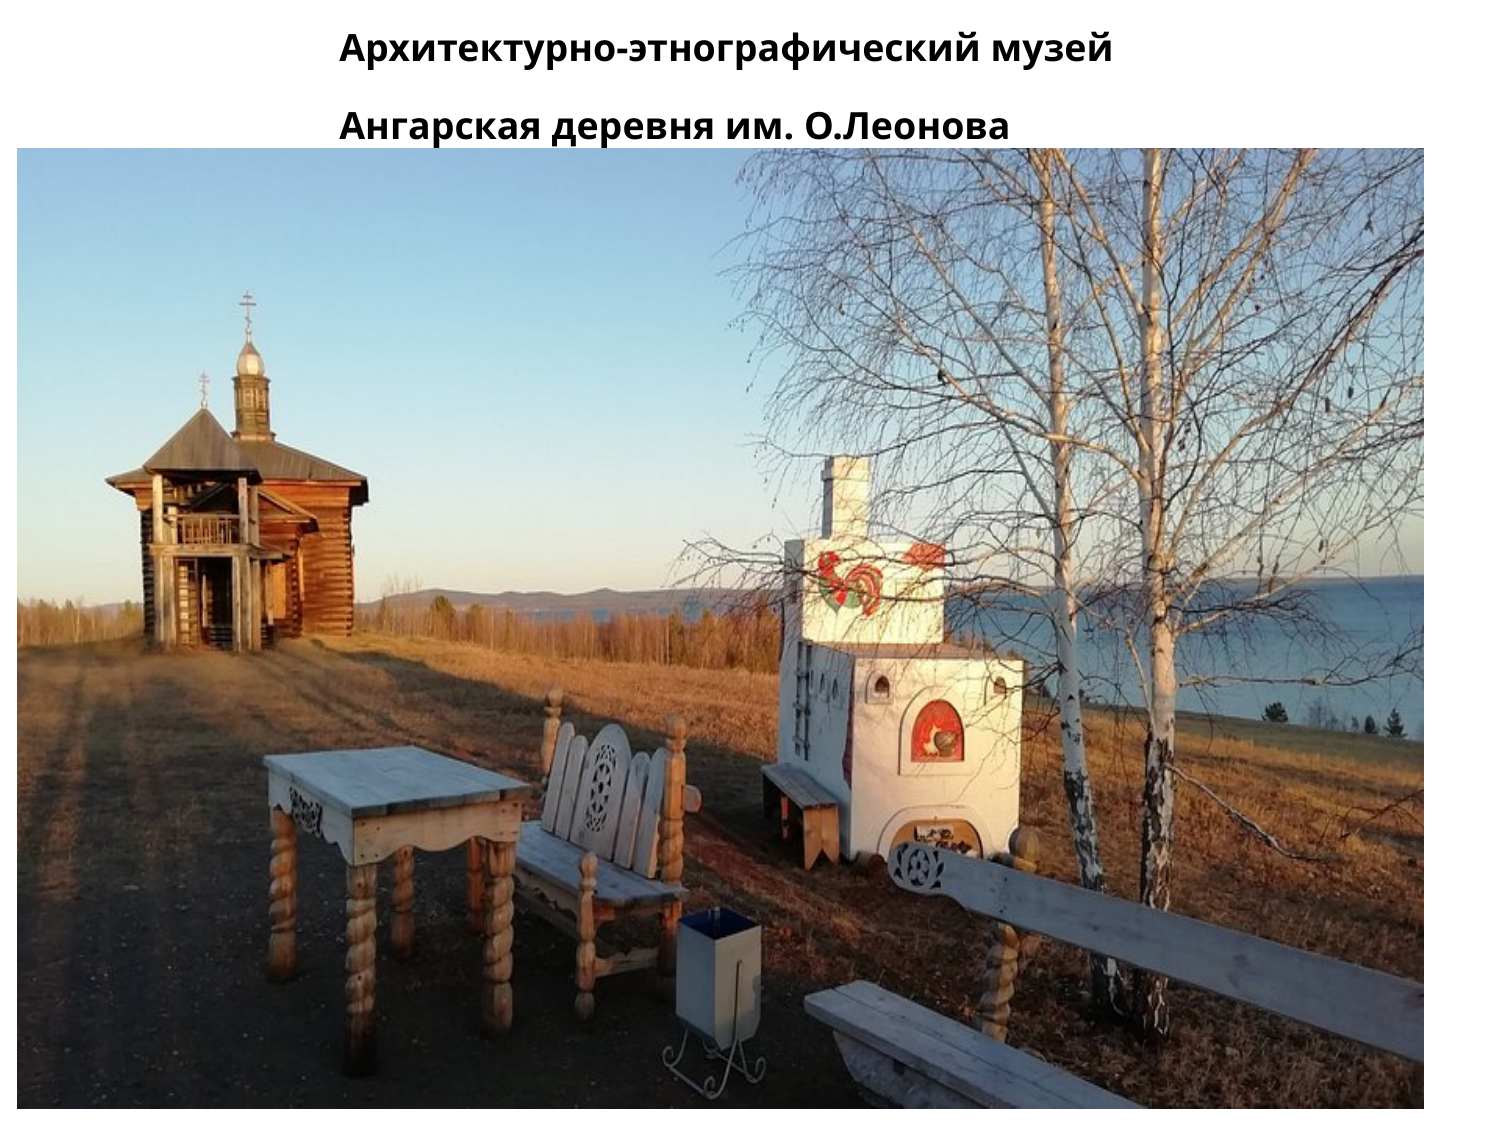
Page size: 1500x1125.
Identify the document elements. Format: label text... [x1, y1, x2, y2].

text_box Архитектурно-этнографический музей Ангарская деревня им. О.Леонова [324, 0, 1158, 119]
picture [17, 148, 1425, 1109]
